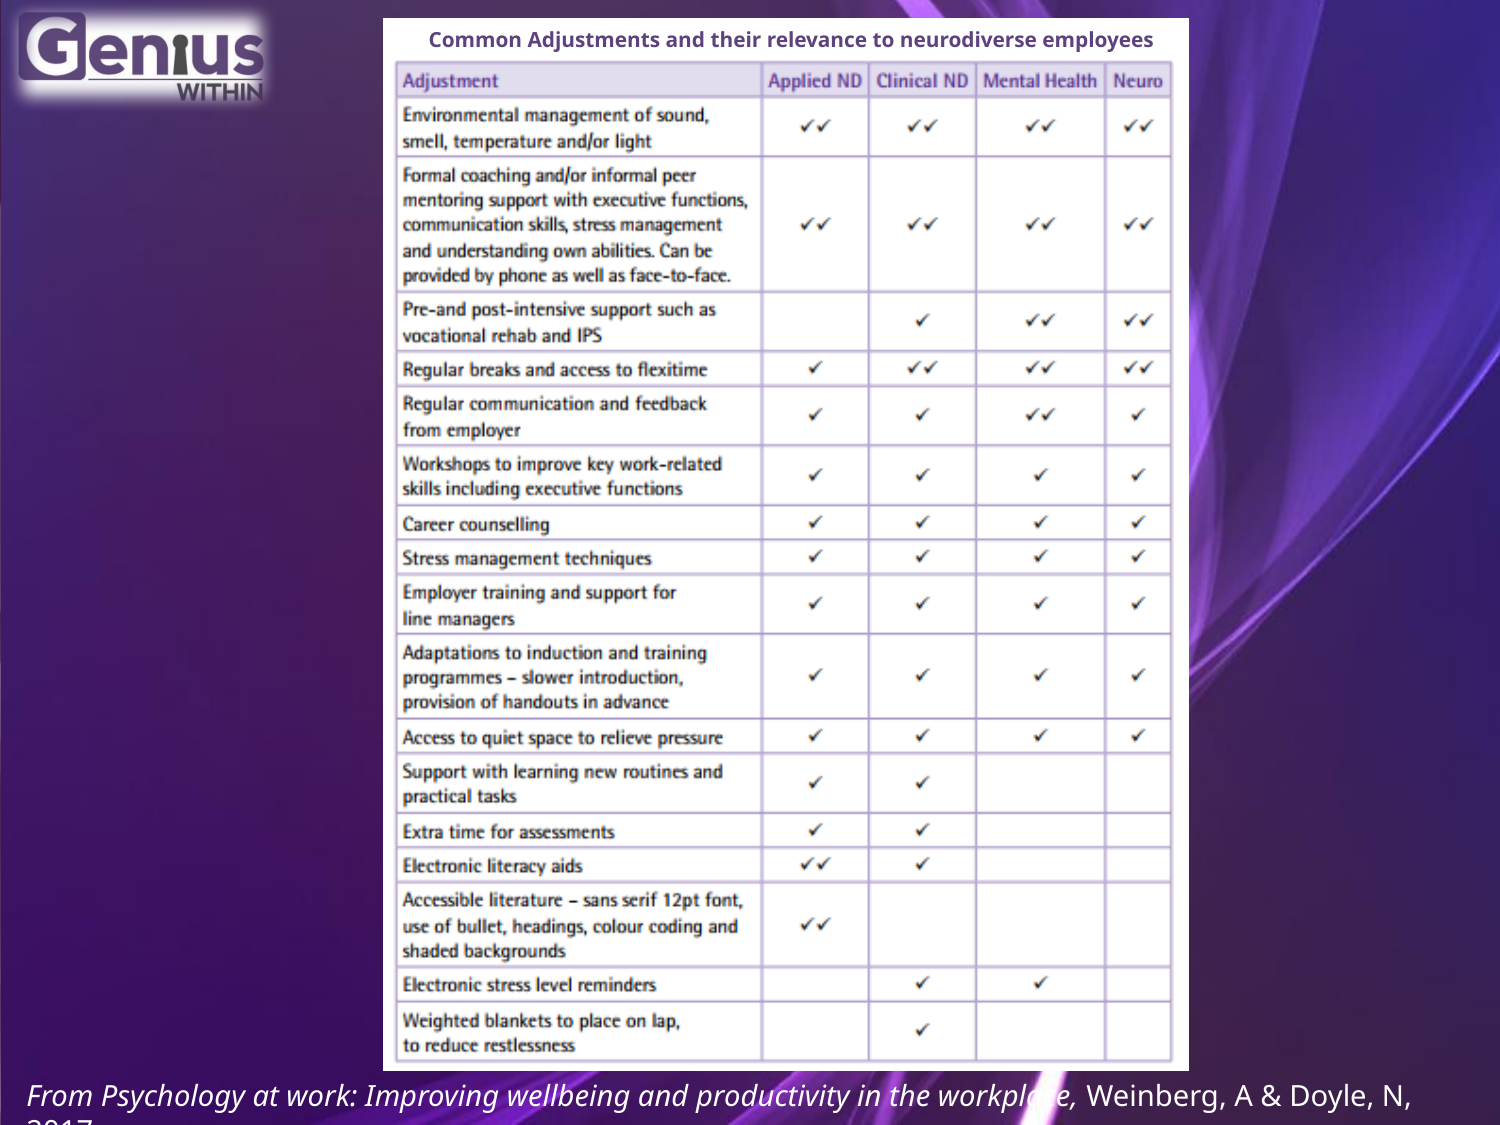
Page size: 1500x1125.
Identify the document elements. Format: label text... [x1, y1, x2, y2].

text_box From Psychology at work: Improving wellbeing and productivity in the workplace, Weinberg, A & Doyle, N, 2017. [11, 1070, 1500, 1125]
picture [0, 0, 1500, 1125]
